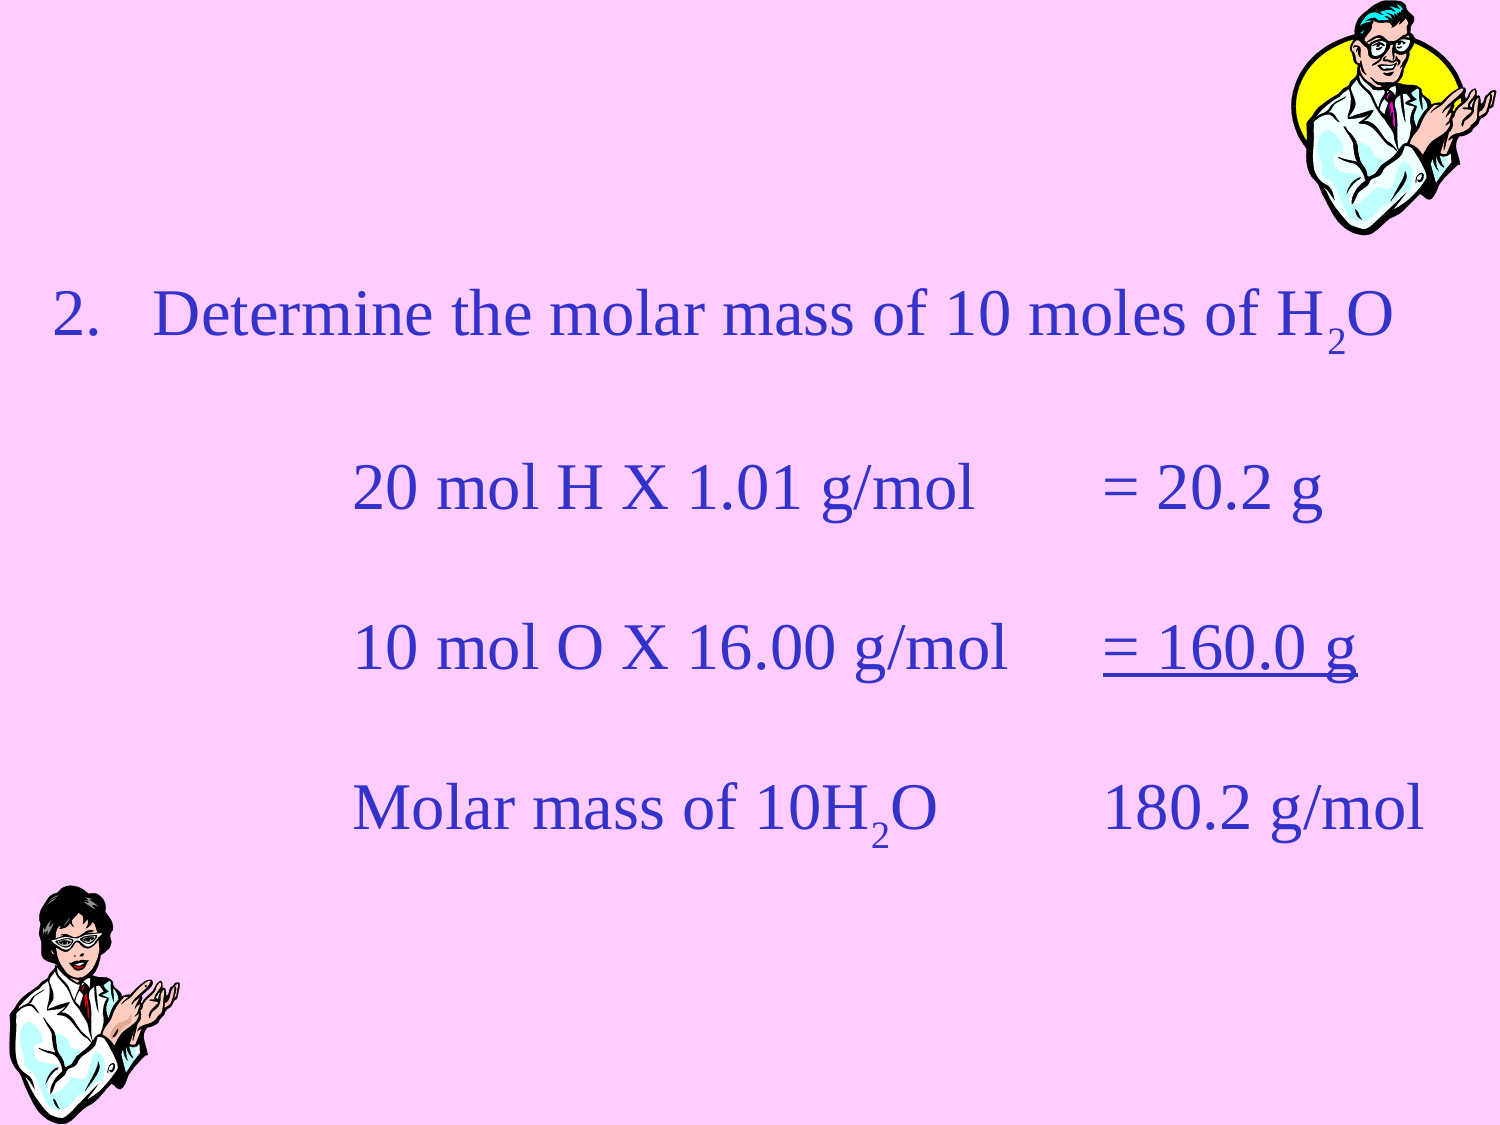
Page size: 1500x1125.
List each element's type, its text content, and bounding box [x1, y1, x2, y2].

title 2. Determine the molar mass of 10 moles of H2O 20 mol H X 1.01 g/mol = 20.2 g 10 mol O X 16.00 g/mol = 160.0 g Molar mass of 10H2O 180.2 g/mol [37, 0, 1500, 1125]
